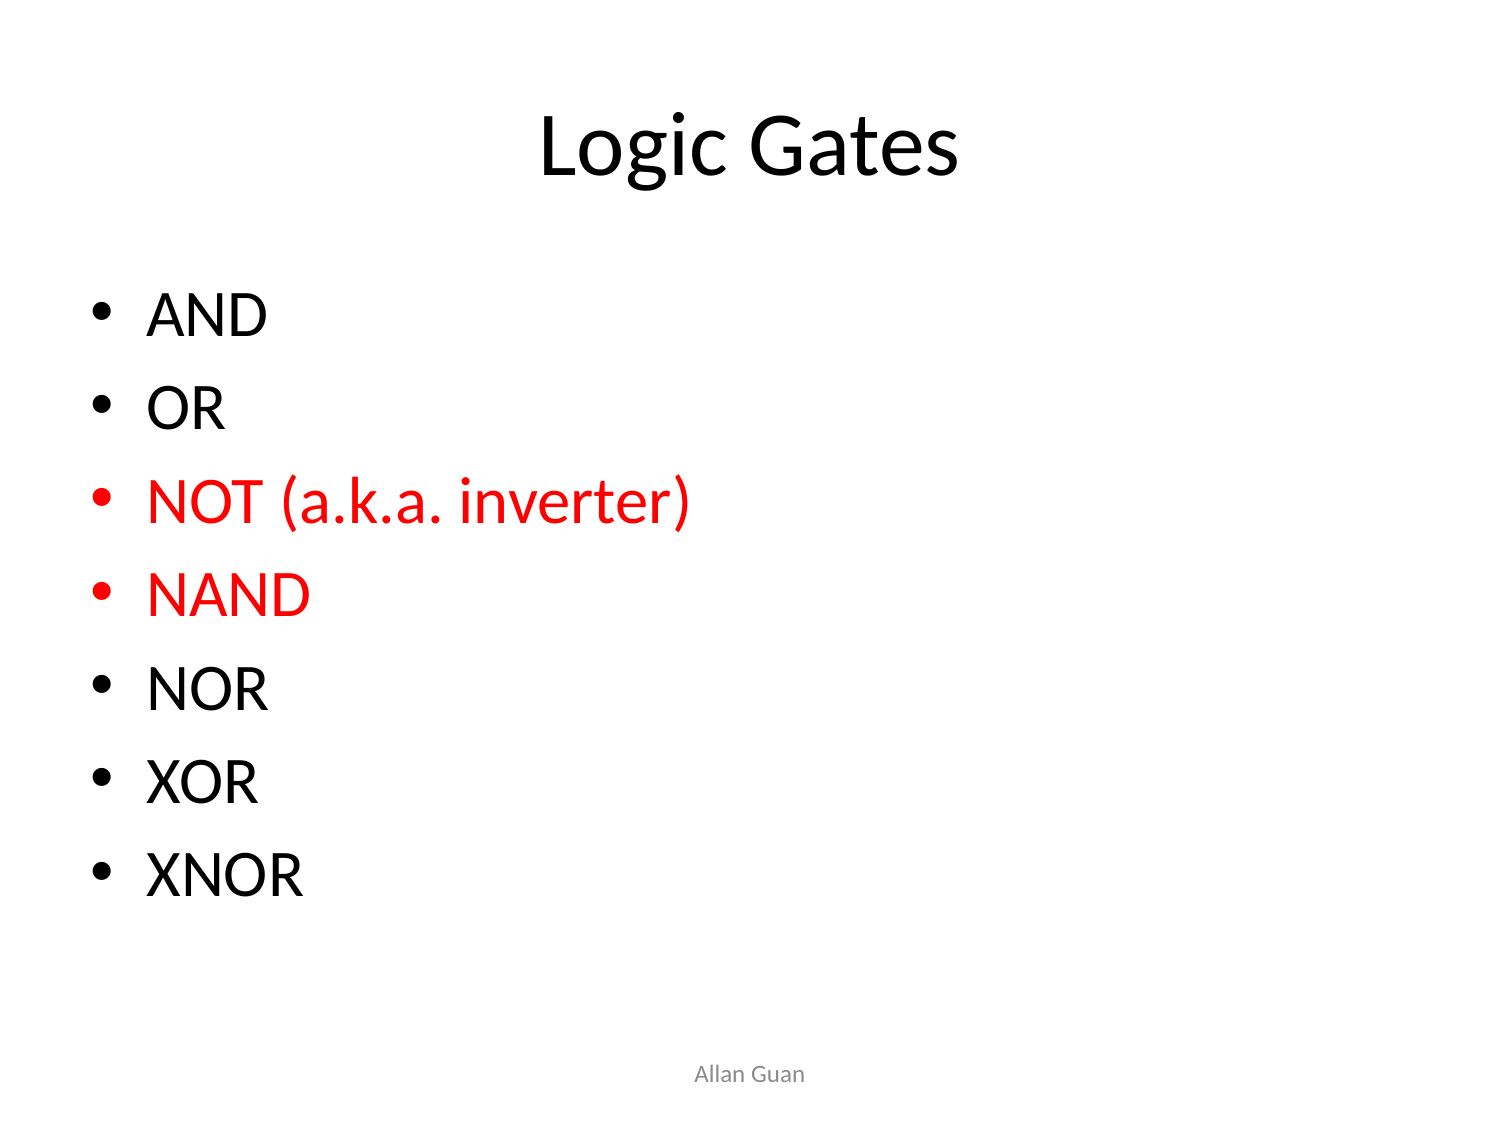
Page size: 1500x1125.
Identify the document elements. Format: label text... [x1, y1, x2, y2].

footer Allan Guan [512, 1042, 988, 1103]
list AND OR NOT (a.k.a. inverter) NAND NOR XOR XNOR [75, 262, 1425, 1005]
title Logic Gates [75, 45, 1425, 233]
